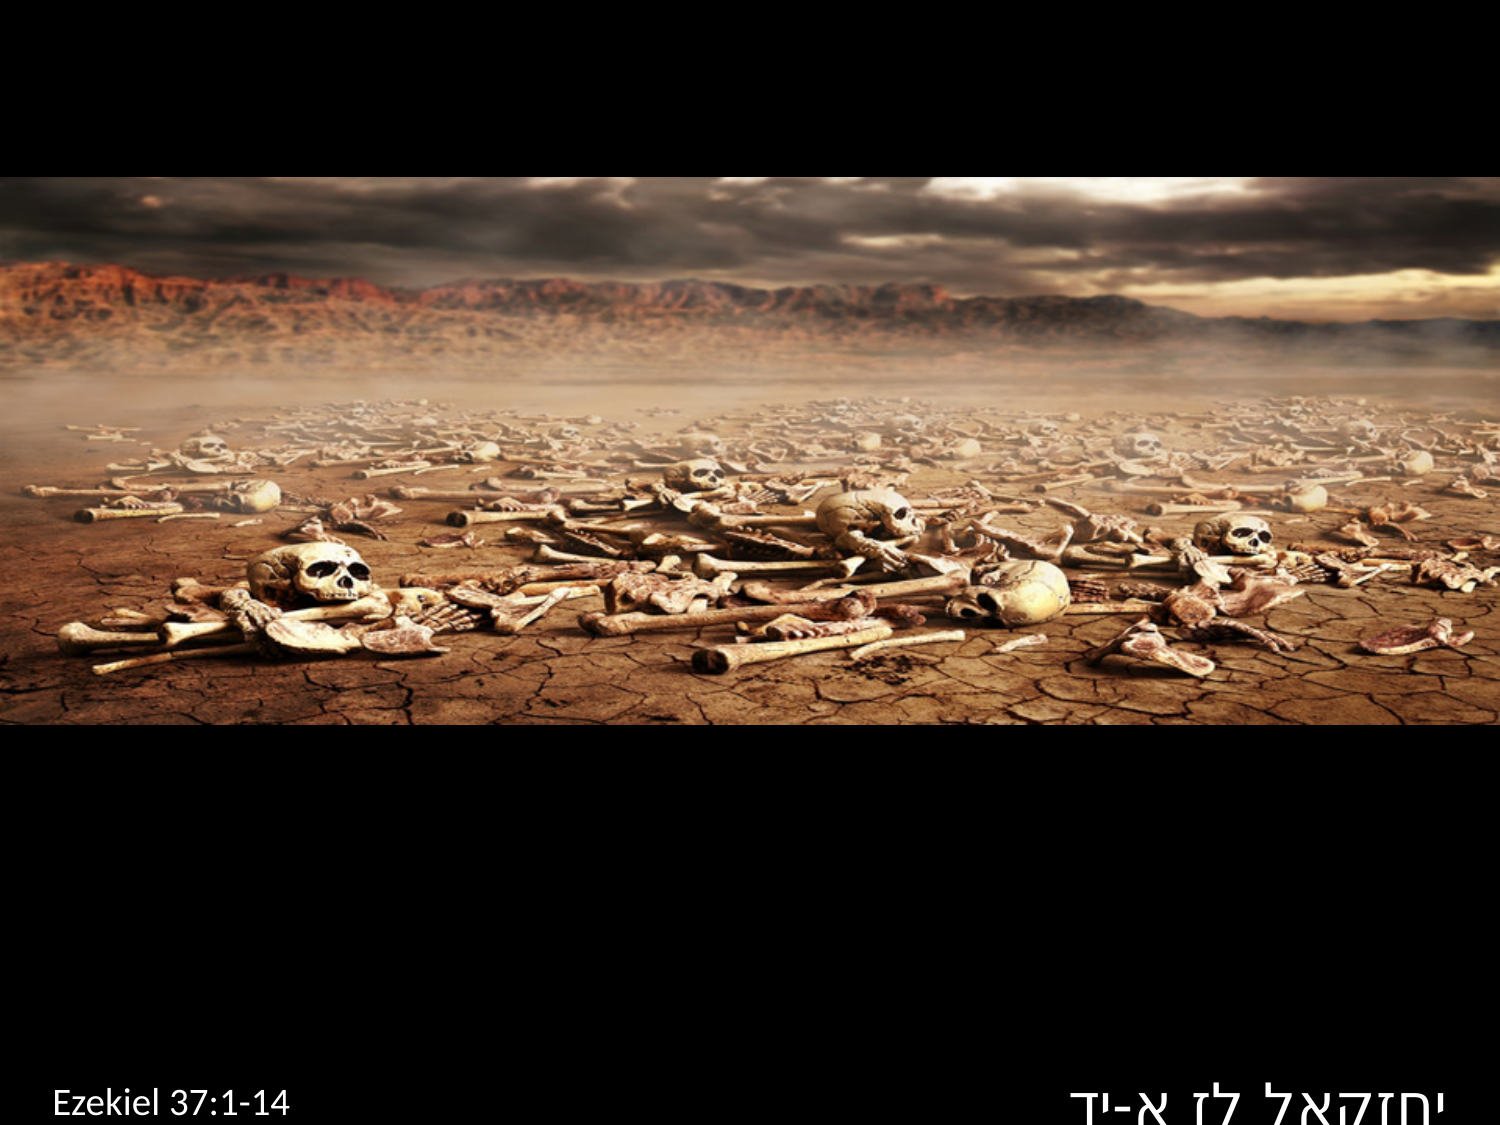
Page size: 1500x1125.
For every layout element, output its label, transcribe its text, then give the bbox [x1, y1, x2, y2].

picture [0, 177, 1500, 726]
text_box Ezekiel 37:1-14 [37, 1068, 525, 1125]
text_box יחזקאל לז א-יד [837, 1059, 1463, 1125]
